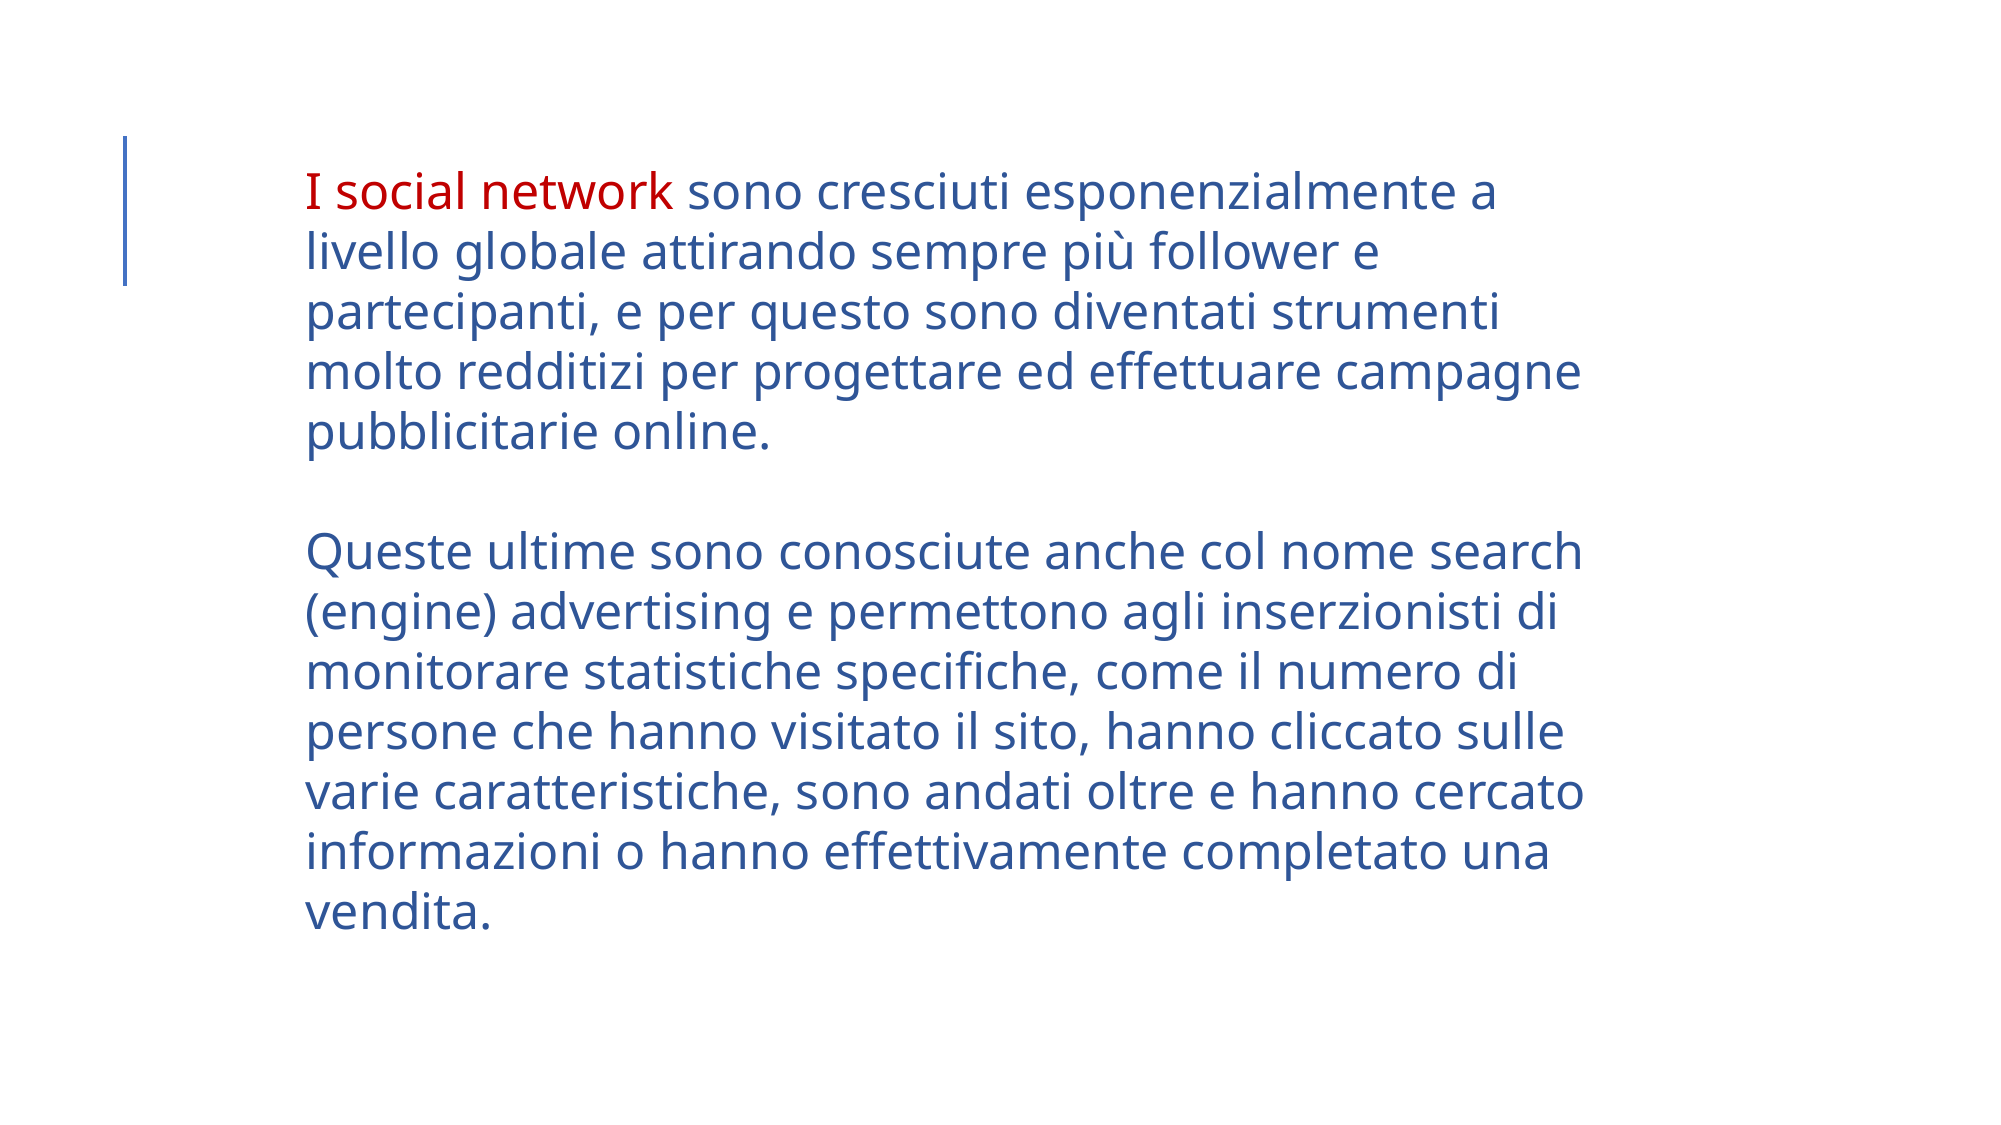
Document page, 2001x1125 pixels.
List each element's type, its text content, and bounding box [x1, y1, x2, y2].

text_box I social network sono cresciuti esponenzialmente a livello globale attirando sempre più follower e partecipanti, e per questo sono diventati strumenti molto redditizi per progettare ed effettuare campagne pubblicitarie online. Queste ultime sono conosciute anche col nome search (engine) advertising e permettono agli inserzionisti di monitorare statistiche specifiche, come il numero di persone che hanno visitato il sito, hanno cliccato sulle varie caratteristiche, sono andati oltre e hanno cercato informazioni o hanno effettivamente completato una vendita. [290, 151, 1650, 947]
